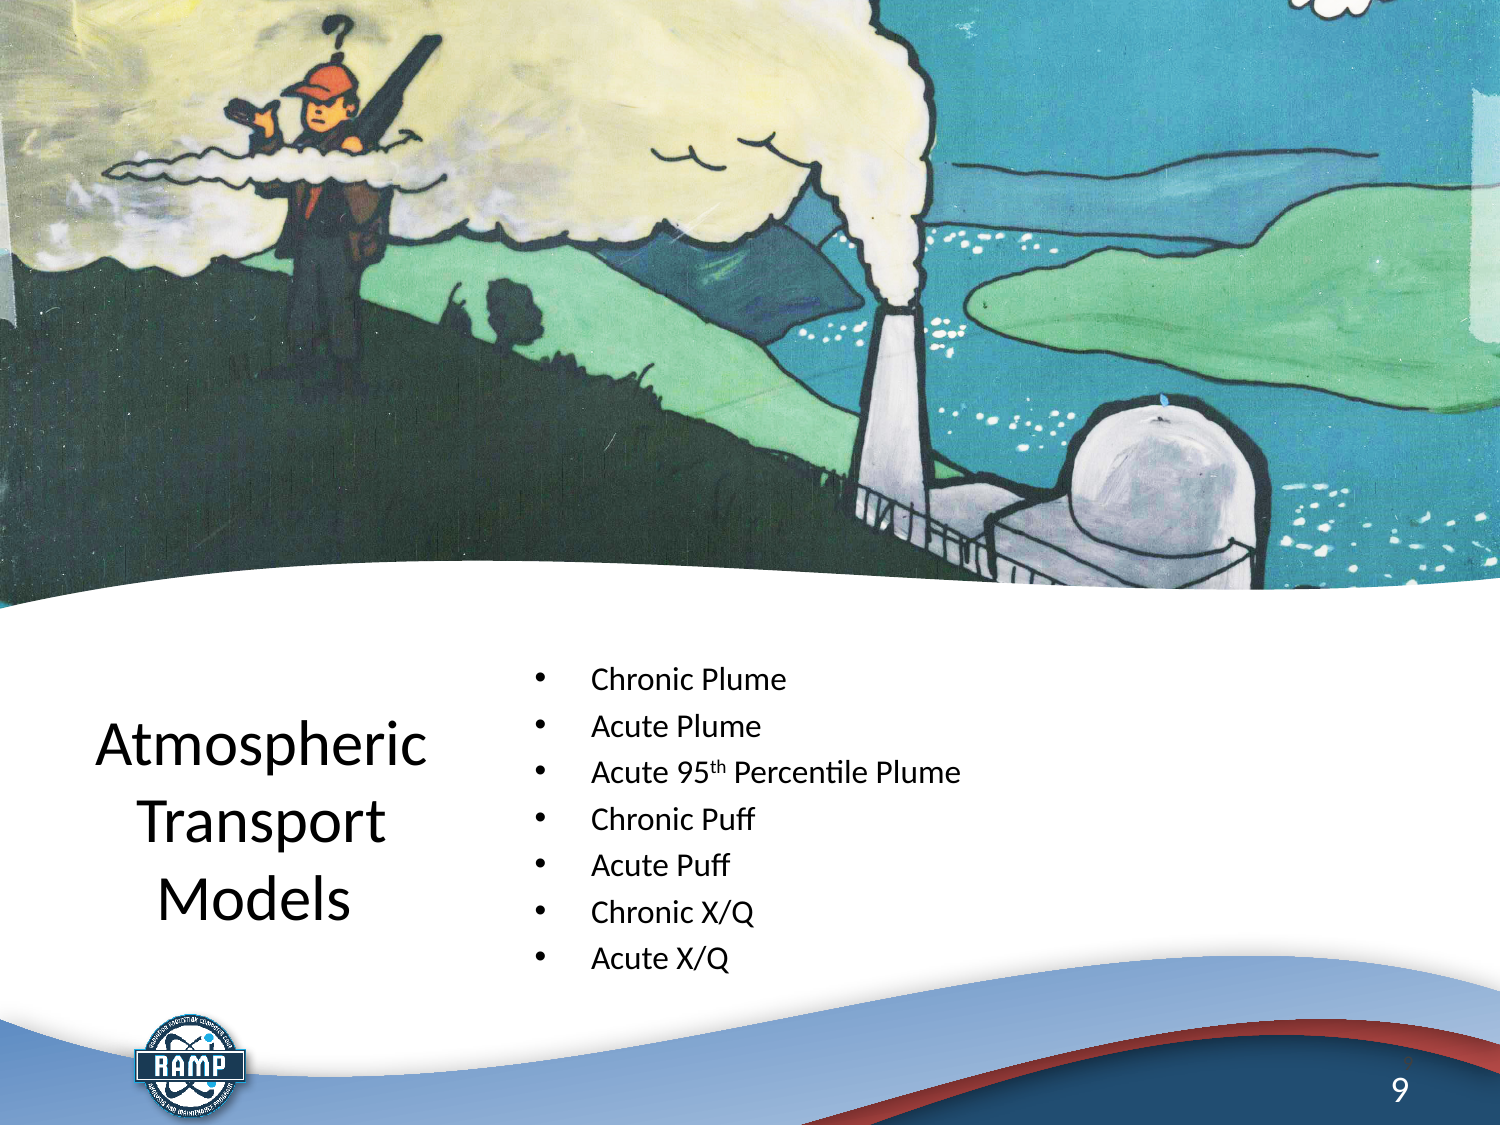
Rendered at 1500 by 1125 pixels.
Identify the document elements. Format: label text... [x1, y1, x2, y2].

slide_number 9 [1090, 1042, 1429, 1103]
title Atmospheric Transport Models [59, 617, 464, 1018]
picture [134, 1018, 246, 1118]
list Chronic Plume Acute Plume Acute 95th Percentile Plume Chronic Puff Acute Puff Chronic X/Q Acute X/Q [519, 617, 1441, 1018]
picture [0, 0, 1500, 609]
